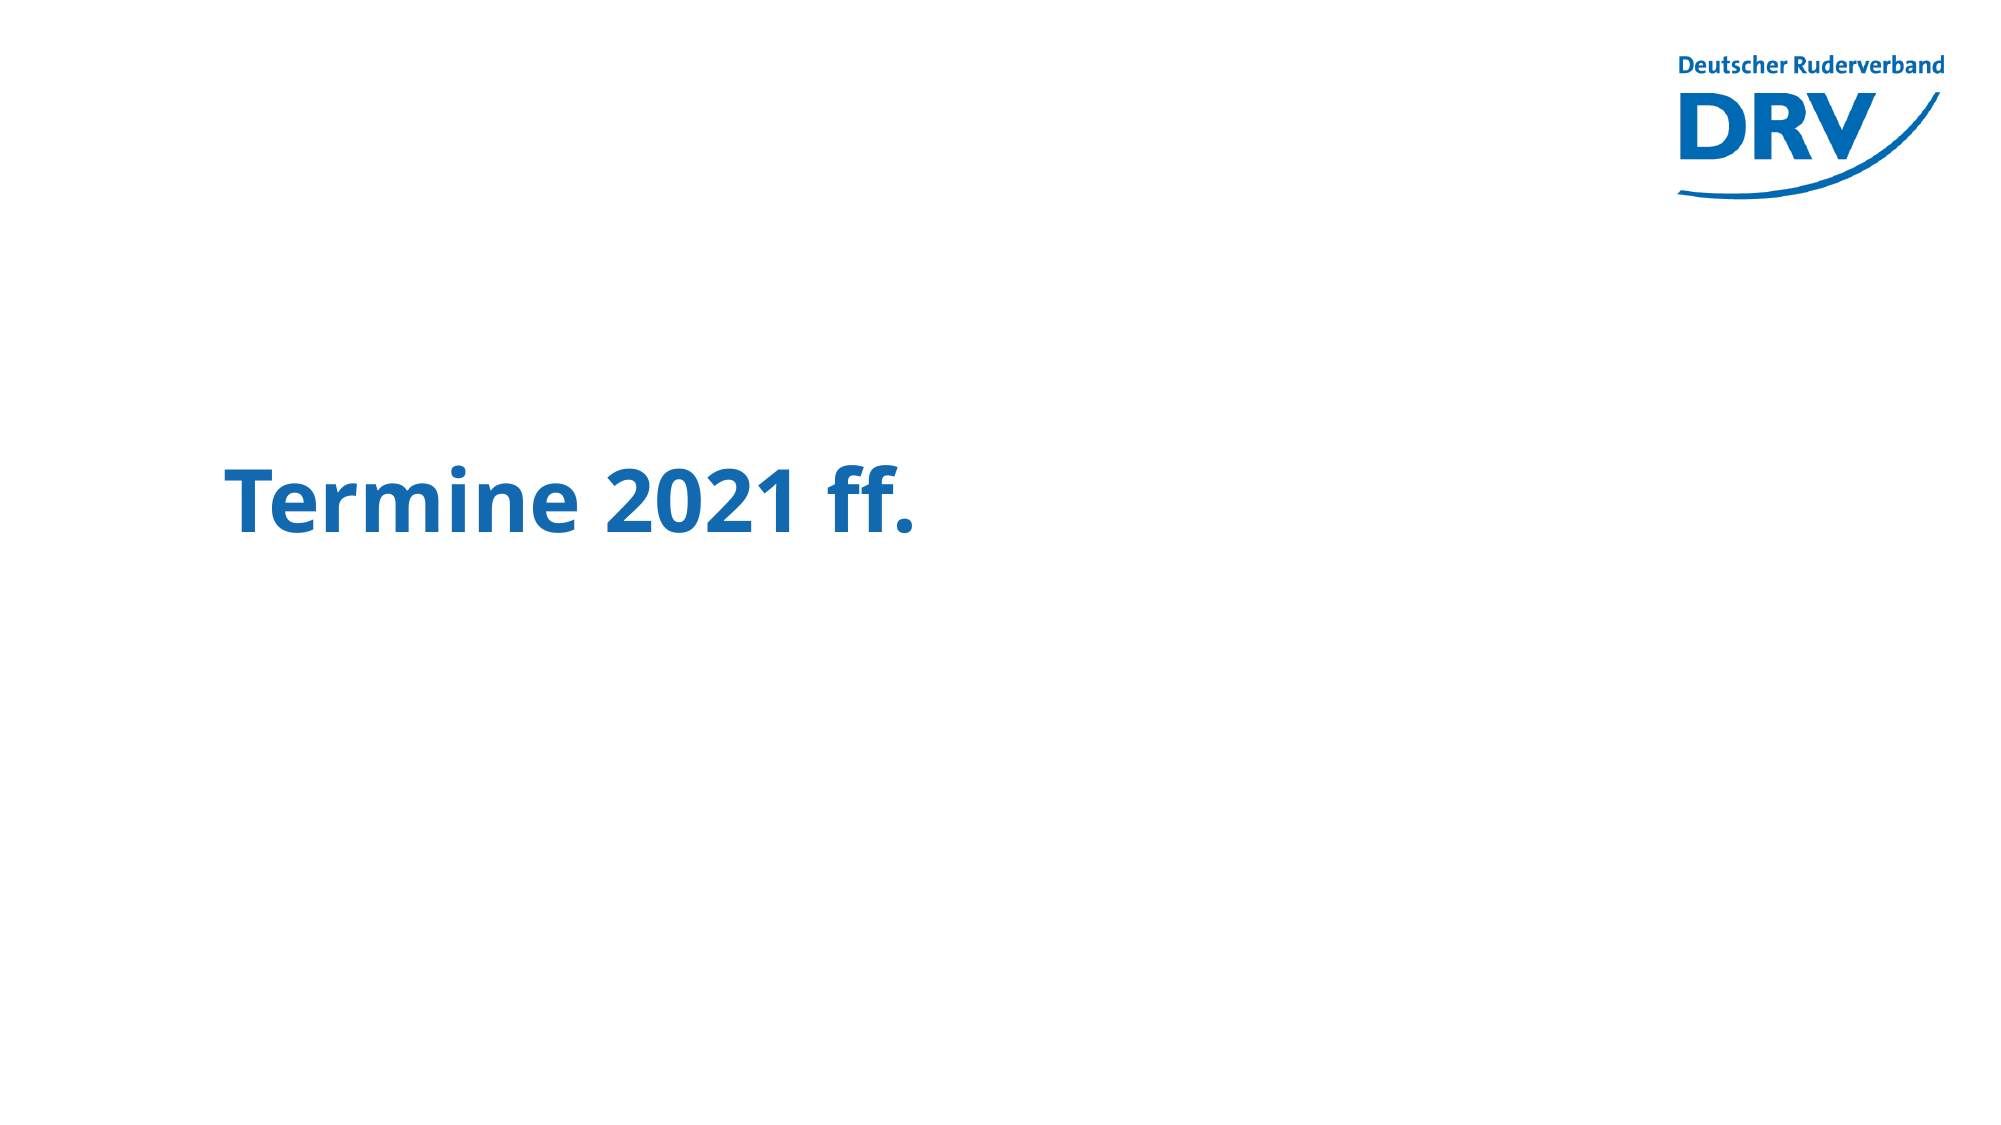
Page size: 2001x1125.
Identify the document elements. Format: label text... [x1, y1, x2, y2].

picture [1677, 54, 1944, 201]
title Termine 2021 ff. [208, 300, 1668, 814]
